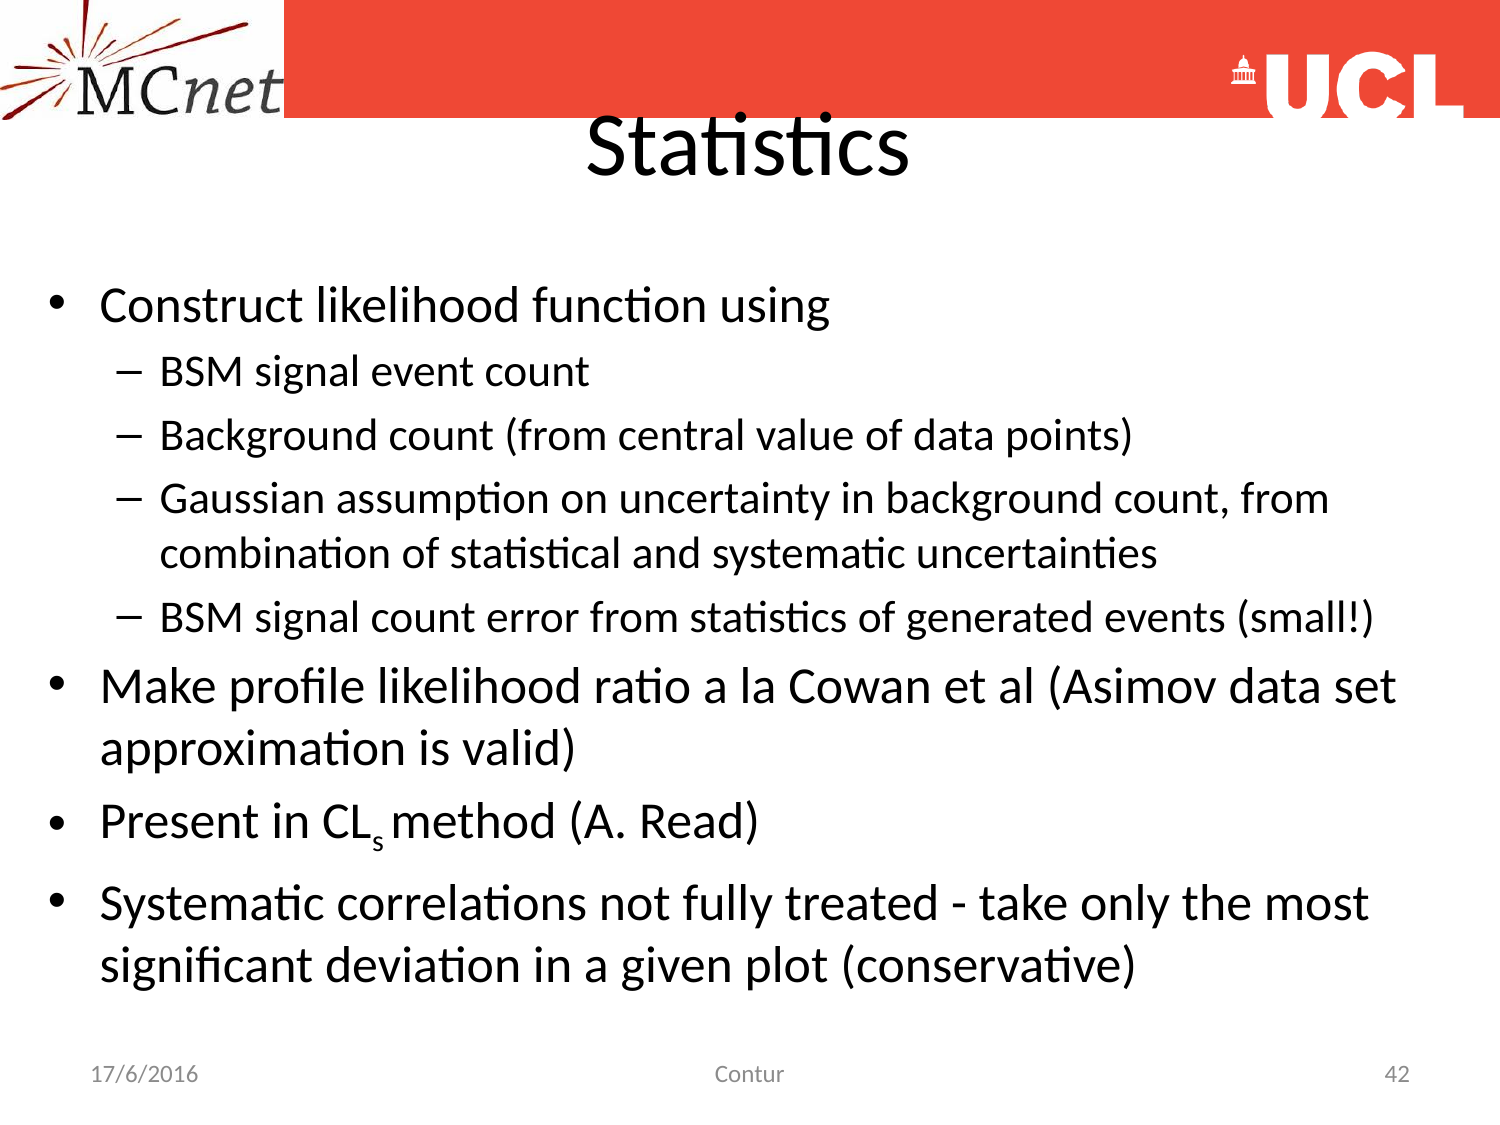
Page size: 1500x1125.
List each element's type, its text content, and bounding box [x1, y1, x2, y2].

list Construct likelihood function using BSM signal event count Background count (from central value of data points) Gaussian assumption on uncertainty in background count, from combination of statistical and systematic uncertainties BSM signal count error from statistics of generated events (small!) Make profile likelihood ratio a la Cowan et al (Asimov data set approximation is valid) Present in CLs method (A. Read) Systematic correlations not fully treated - take only the most significant deviation in a given plot (conservative) [32, 262, 1481, 1005]
footer Contur [512, 1042, 988, 1103]
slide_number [75, 1042, 425, 1103]
title Statistics [73, 45, 1424, 233]
picture [0, 0, 284, 120]
slide_number 42 [1074, 1042, 1425, 1103]
